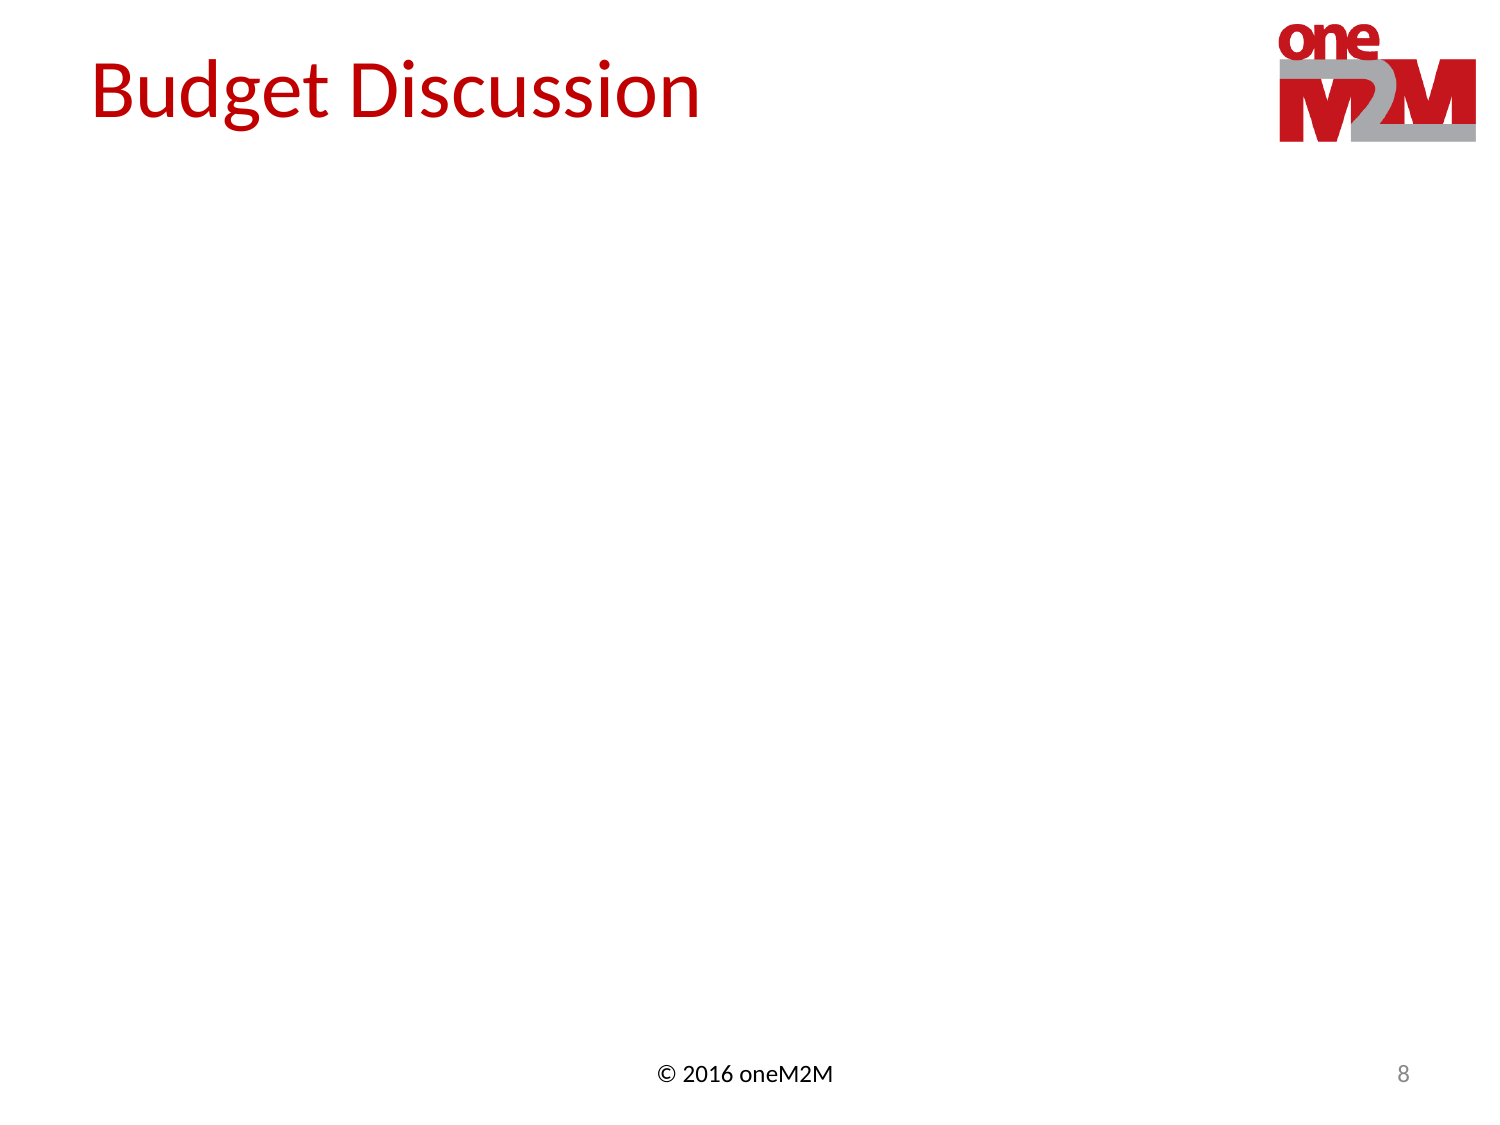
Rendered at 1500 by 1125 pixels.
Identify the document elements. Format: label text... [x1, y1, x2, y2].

title Budget Discussion [75, 21, 1255, 147]
slide_number 8 [1074, 1042, 1425, 1103]
picture [1254, 0, 1500, 168]
